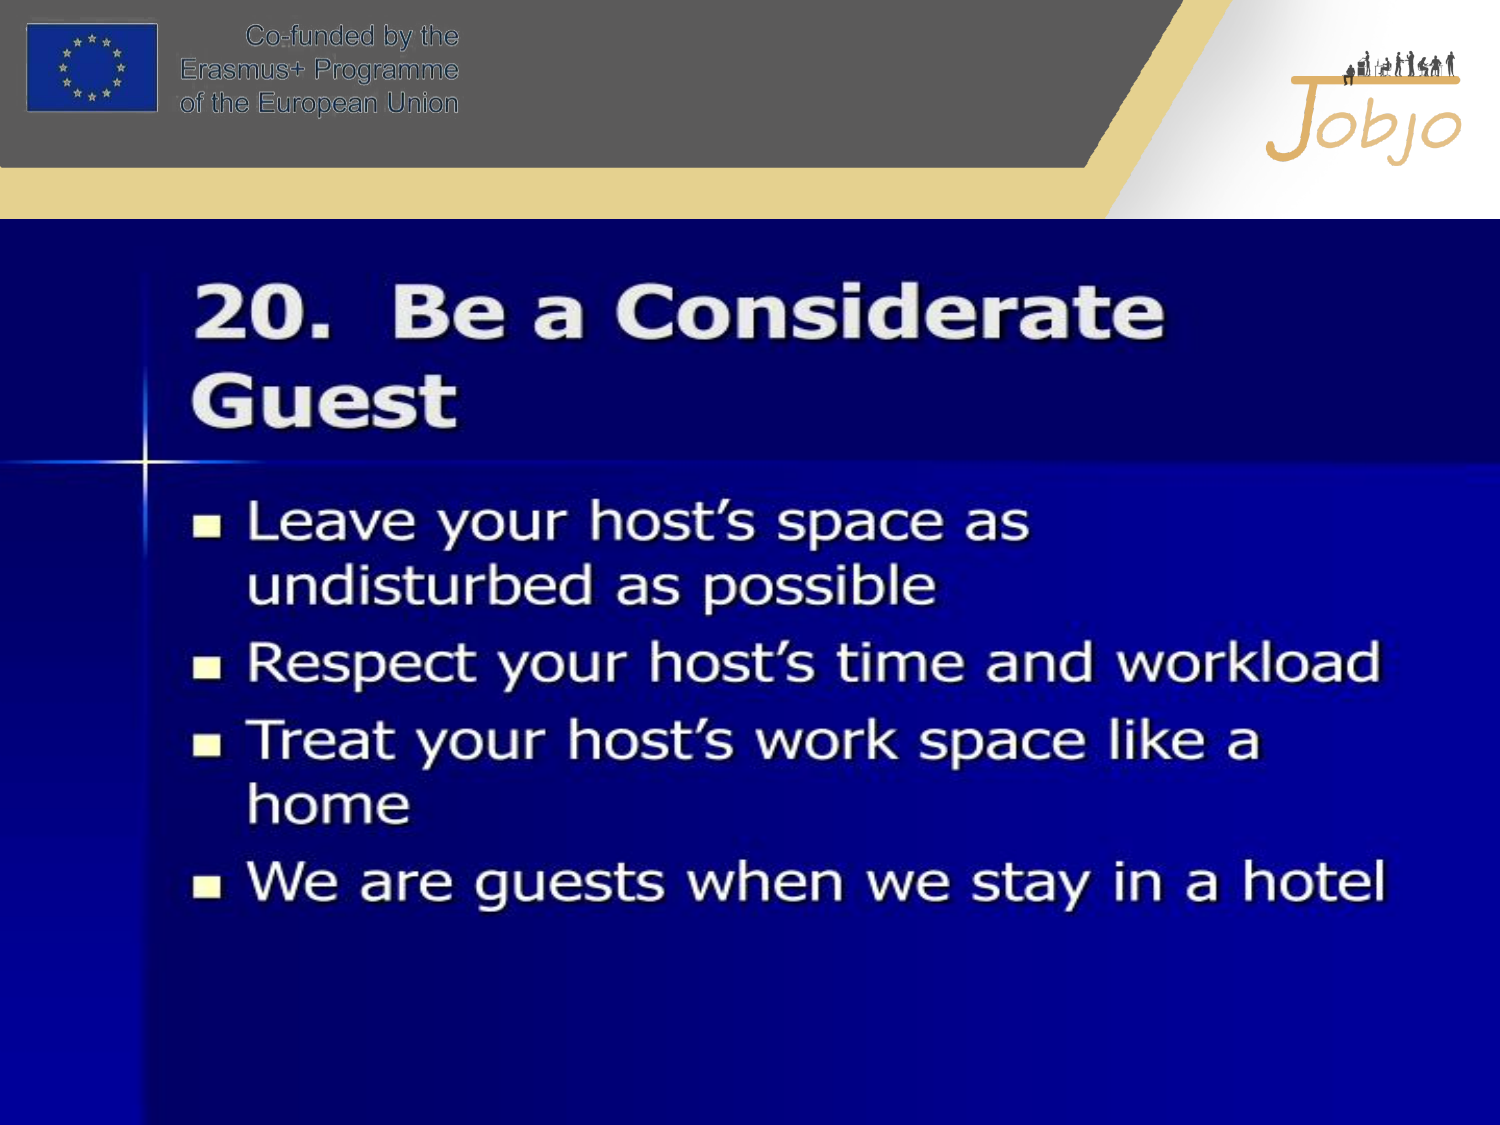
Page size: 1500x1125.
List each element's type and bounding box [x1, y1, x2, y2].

picture [0, 0, 1500, 219]
list [0, 219, 1500, 1125]
